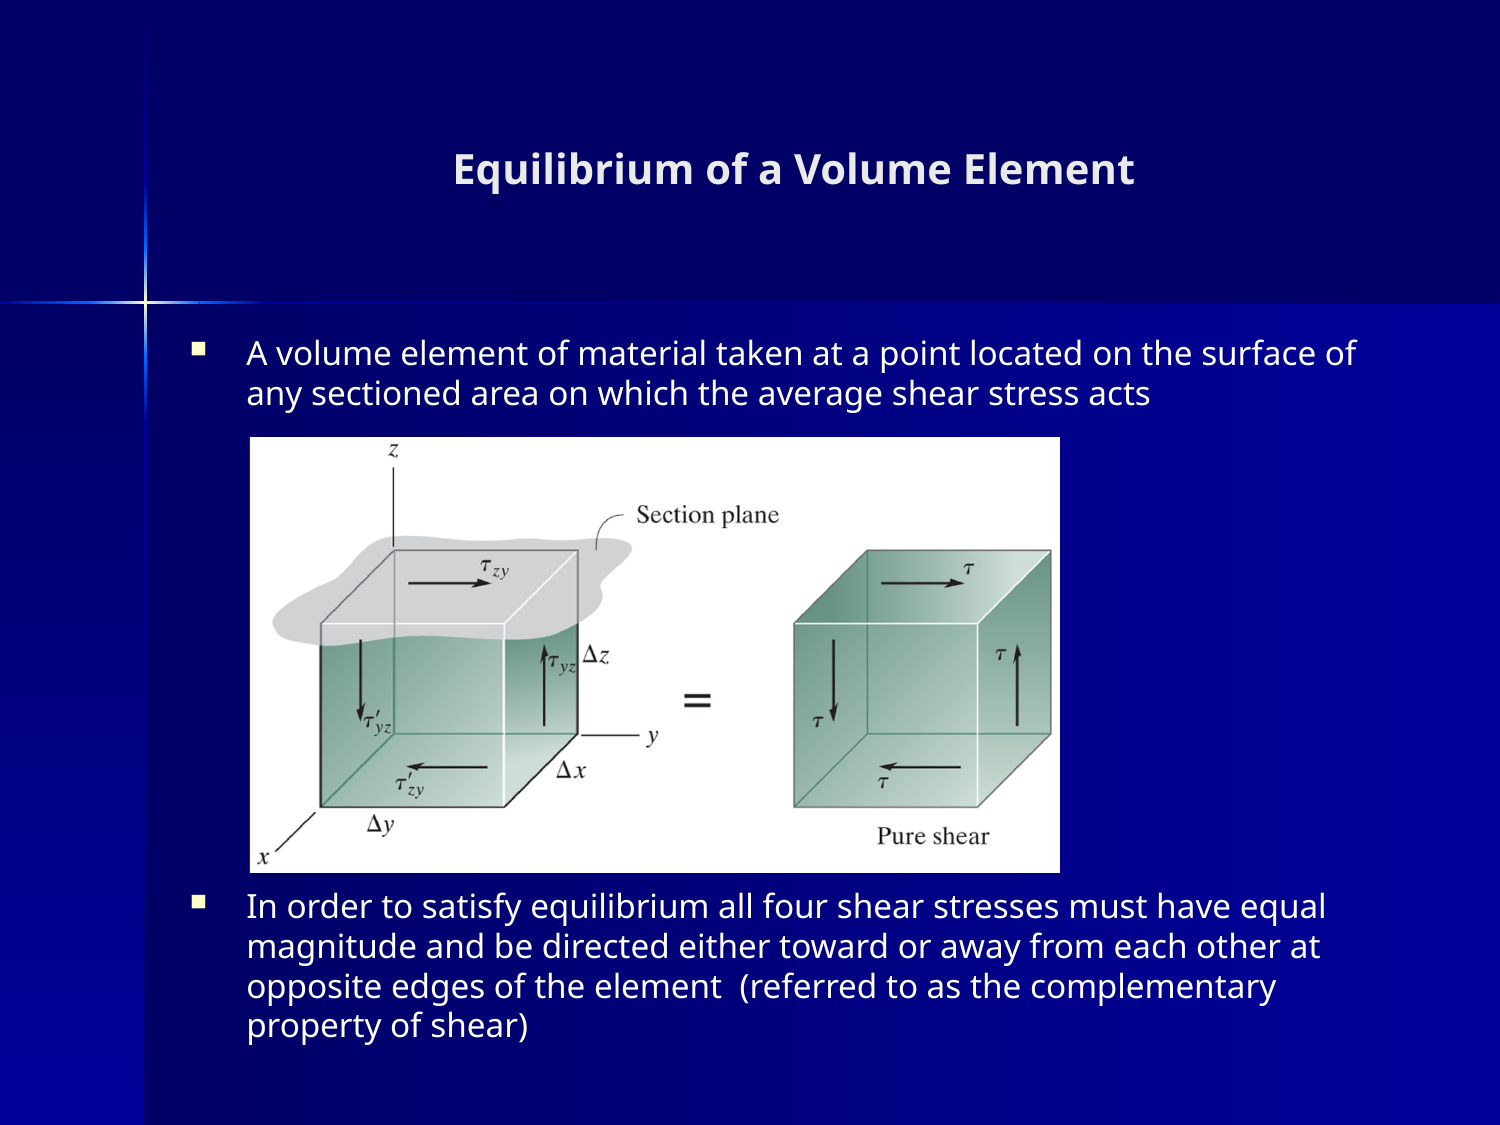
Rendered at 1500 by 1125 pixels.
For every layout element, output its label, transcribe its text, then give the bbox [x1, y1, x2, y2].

picture [249, 437, 1061, 873]
title Equilibrium of a Volume Element [174, 49, 1413, 286]
list A volume element of material taken at a point located on the surface of any sectioned area on which the average shear stress acts In order to satisfy equilibrium all four shear stresses must have equal magnitude and be directed either toward or away from each other at opposite edges of the element (referred to as the complementary property of shear) [174, 324, 1413, 1088]
